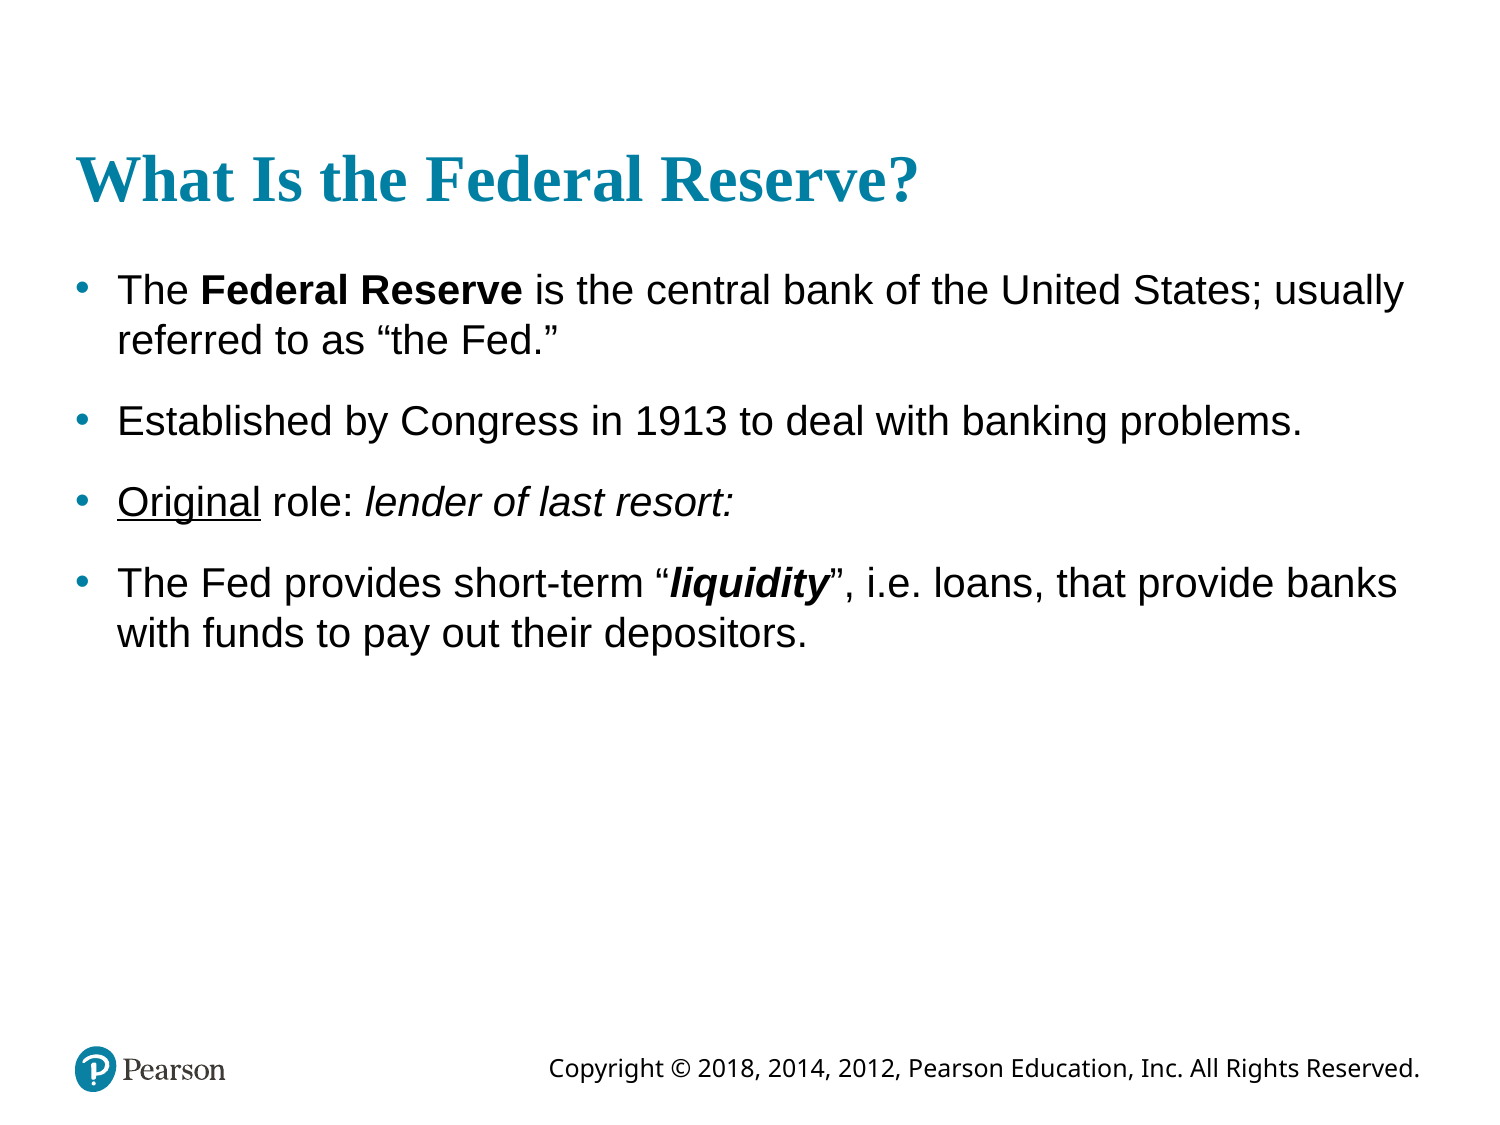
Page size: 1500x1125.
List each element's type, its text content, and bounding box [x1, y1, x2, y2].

list The Federal Reserve is the central bank of the United States; usually referred to as “the Fed.” Established by Congress in 1913 to deal with banking problems. Original role: lender of last resort: The Fed provides short-term “liquidity”, i.e. loans, that provide banks with funds to pay out their depositors. [75, 262, 1425, 1005]
title What Is the Federal Reserve? [75, 35, 1425, 216]
